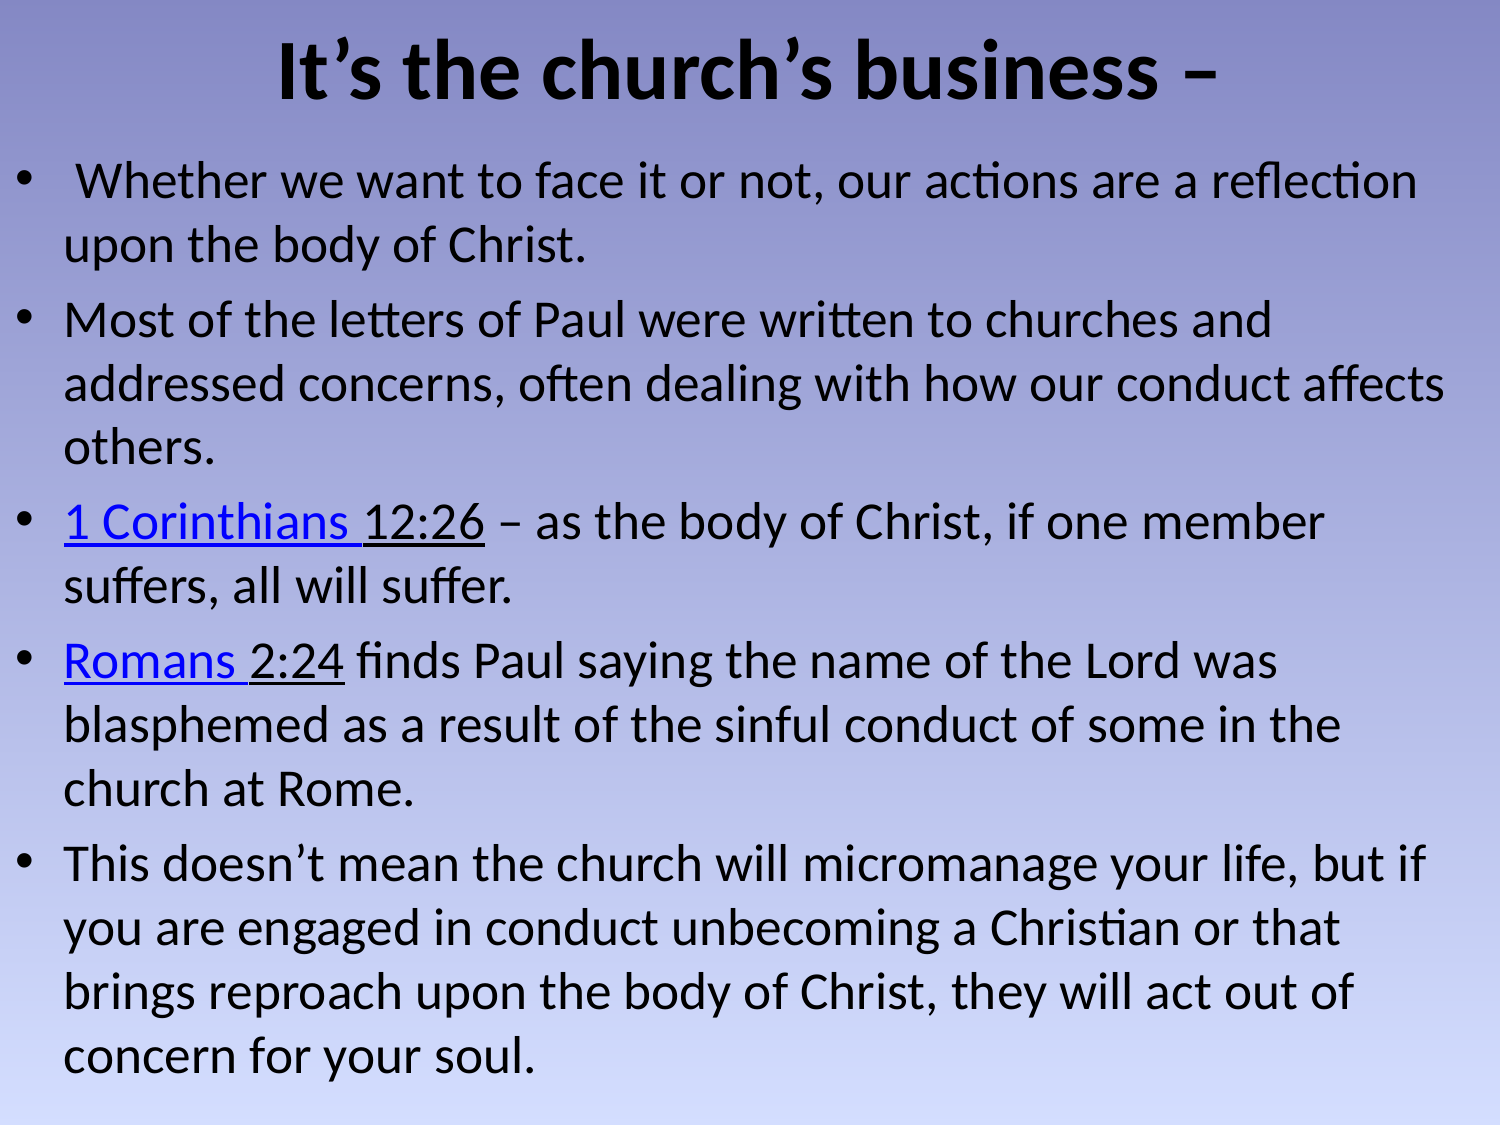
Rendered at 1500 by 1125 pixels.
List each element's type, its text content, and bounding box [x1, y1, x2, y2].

list Whether we want to face it or not, our actions are a reflection upon the body of Christ. Most of the letters of Paul were written to churches and addressed concerns, often dealing with how our conduct affects others. 1 Corinthians 12:26 – as the body of Christ, if one member suffers, all will suffer. Romans 2:24 finds Paul saying the name of the Lord was blasphemed as a result of the sinful conduct of some in the church at Rome. This doesn’t mean the church will micromanage your life, but if you are engaged in conduct unbecoming a Christian or that brings reproach upon the body of Christ, they will act out of concern for your soul. [0, 137, 1500, 1100]
title It’s the church’s business – [75, 5, 1425, 125]
